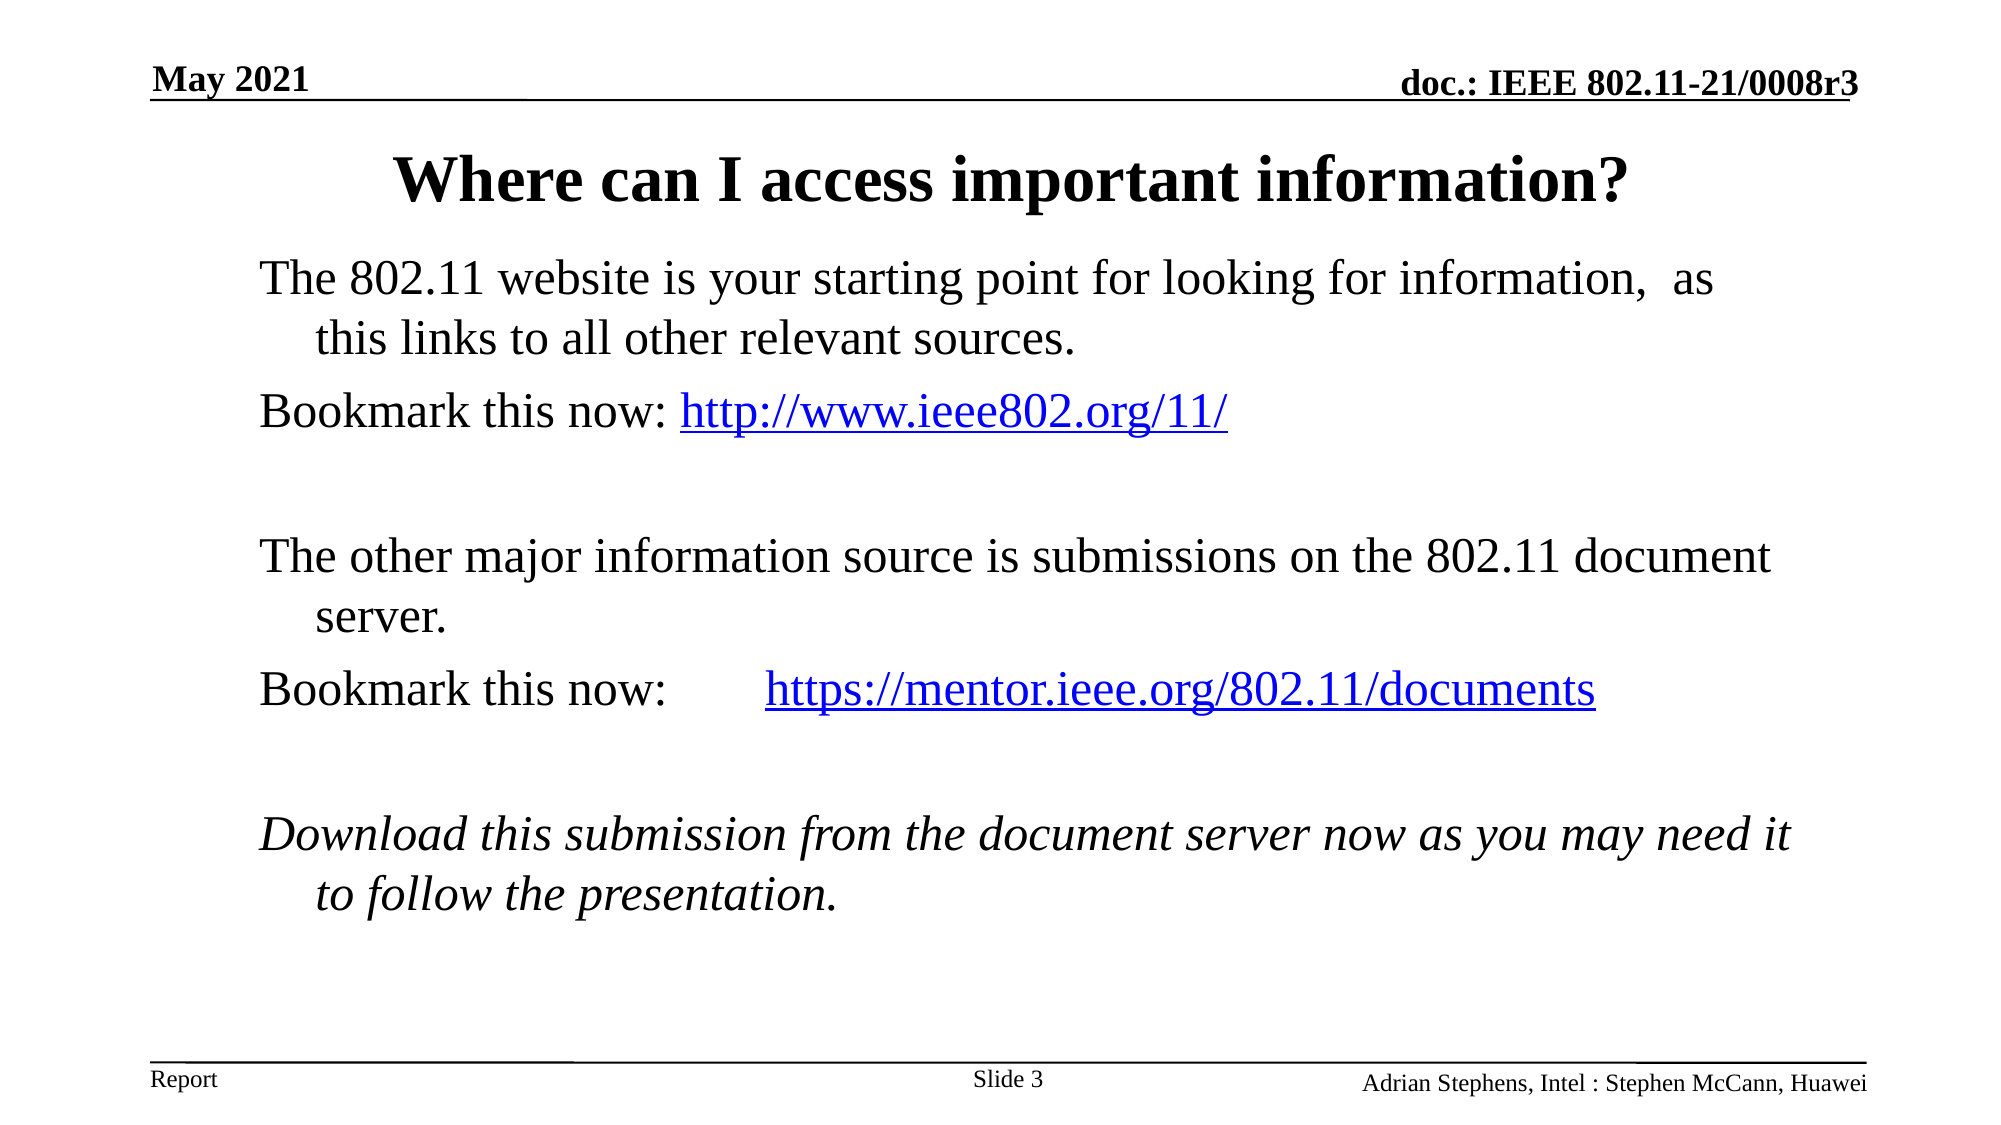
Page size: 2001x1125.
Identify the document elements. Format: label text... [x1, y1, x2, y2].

footer Adrian Stephens, Intel : Stephen McCann, Huawei [1271, 1066, 1869, 1108]
title Where can I access important information? [374, 99, 1651, 237]
list The 802.11 website is your starting point for looking for information, as this links to all other relevant sources. Bookmark this now: http://www.ieee802.org/11/ The other major information source is submissions on the 802.11 document server. Bookmark this now: https://mentor.ieee.org/802.11/documents Download this submission from the document server now as you may need it to follow the presentation. [243, 237, 1816, 1038]
slide_number Slide 3 [950, 1061, 1067, 1123]
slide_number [152, 54, 563, 100]
